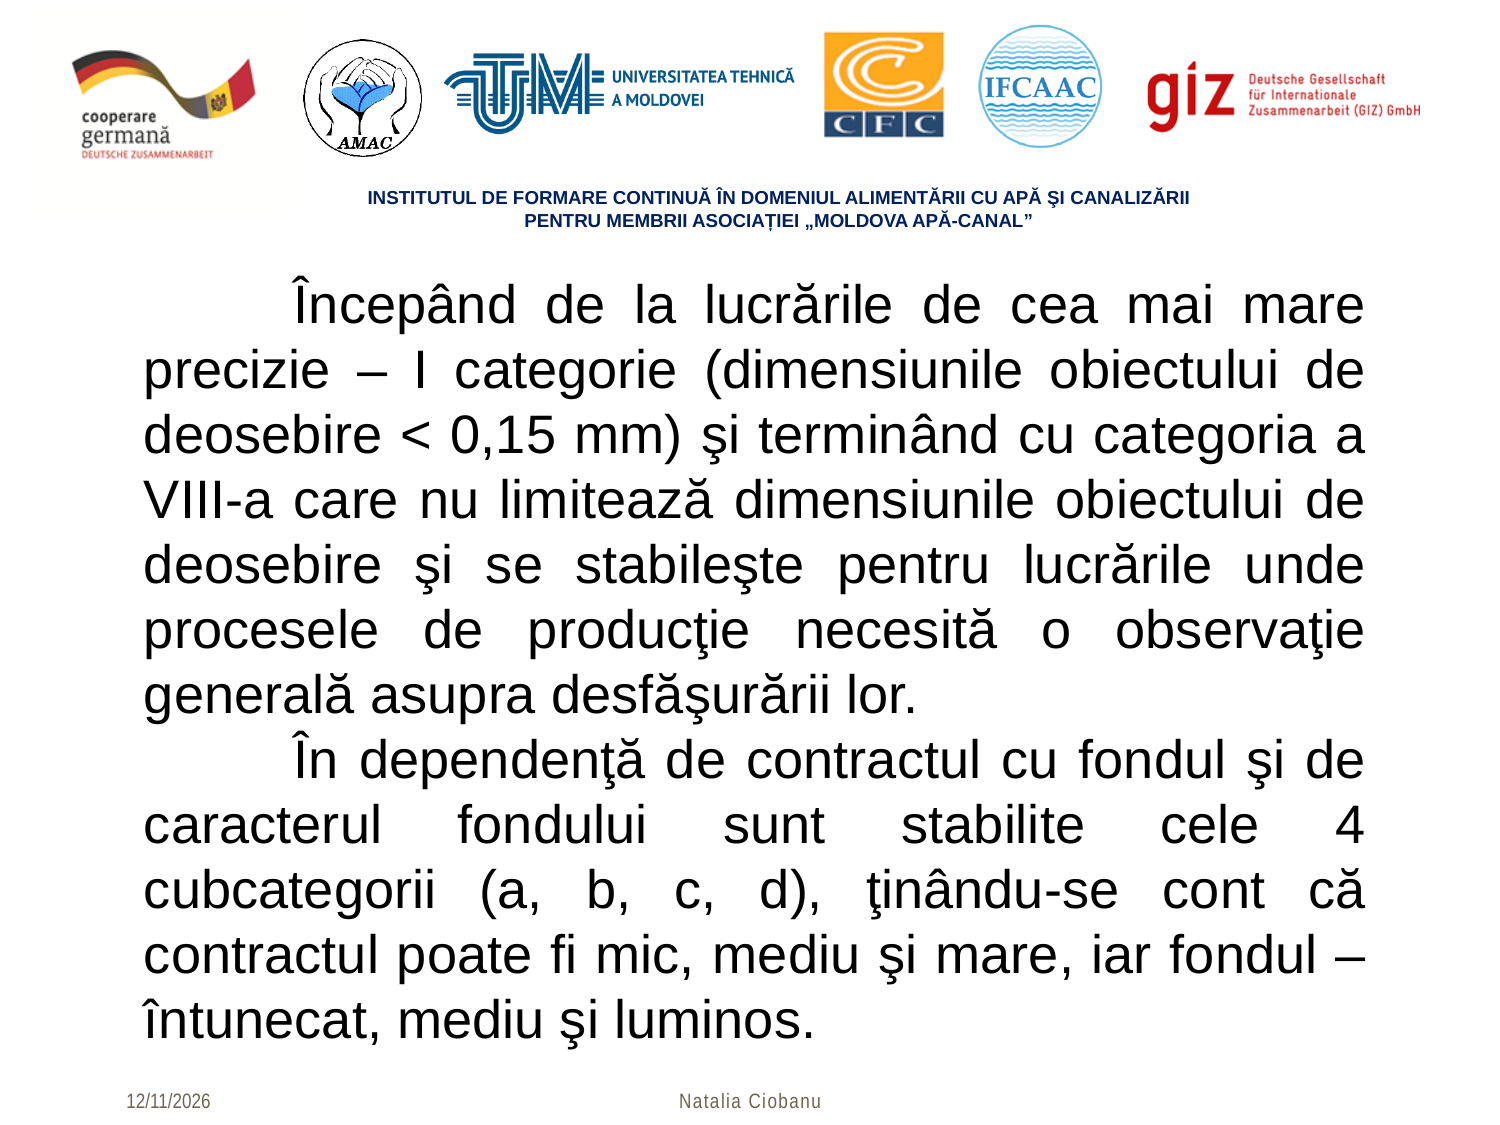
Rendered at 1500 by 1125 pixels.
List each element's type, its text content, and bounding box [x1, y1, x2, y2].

footer Natalia Ciobanu [469, 1079, 1031, 1121]
text_box Începând de la lucrările de cea mai mare precizie – I categorie (dimensiunile obiectului de deosebire < 0,15 mm) şi terminând cu categoria a VIII-a care nu limitează dimensiunile obiectului de deosebire şi se stabileşte pentru lucrările unde procesele de producţie necesită o observaţie generală asupra desfăşurării lor. În dependenţă de contractul cu fondul şi de caracterul fondului sunt stabilite cele 4 cubcategorii (a, b, c, d), ţinându-se cont că contractul poate fi mic, mediu şi mare, iar fondul – întunecat, mediu şi luminos. [129, 262, 1383, 1057]
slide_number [111, 1079, 325, 1121]
picture [822, 23, 948, 149]
picture [970, 16, 1109, 154]
picture [31, 7, 300, 213]
picture [303, 38, 422, 158]
picture [434, 47, 800, 140]
text_box INSTITUTUL DE FORMARE CONTINUĂ ÎN DOMENIUL ALIMENTĂRII CU APĂ ŞI CANALIZĂRII PENTRU MEMBRII ASOCIAȚIEI „MOLDOVA APĂ-CANAL” [190, 128, 1366, 239]
picture [1136, 55, 1435, 147]
